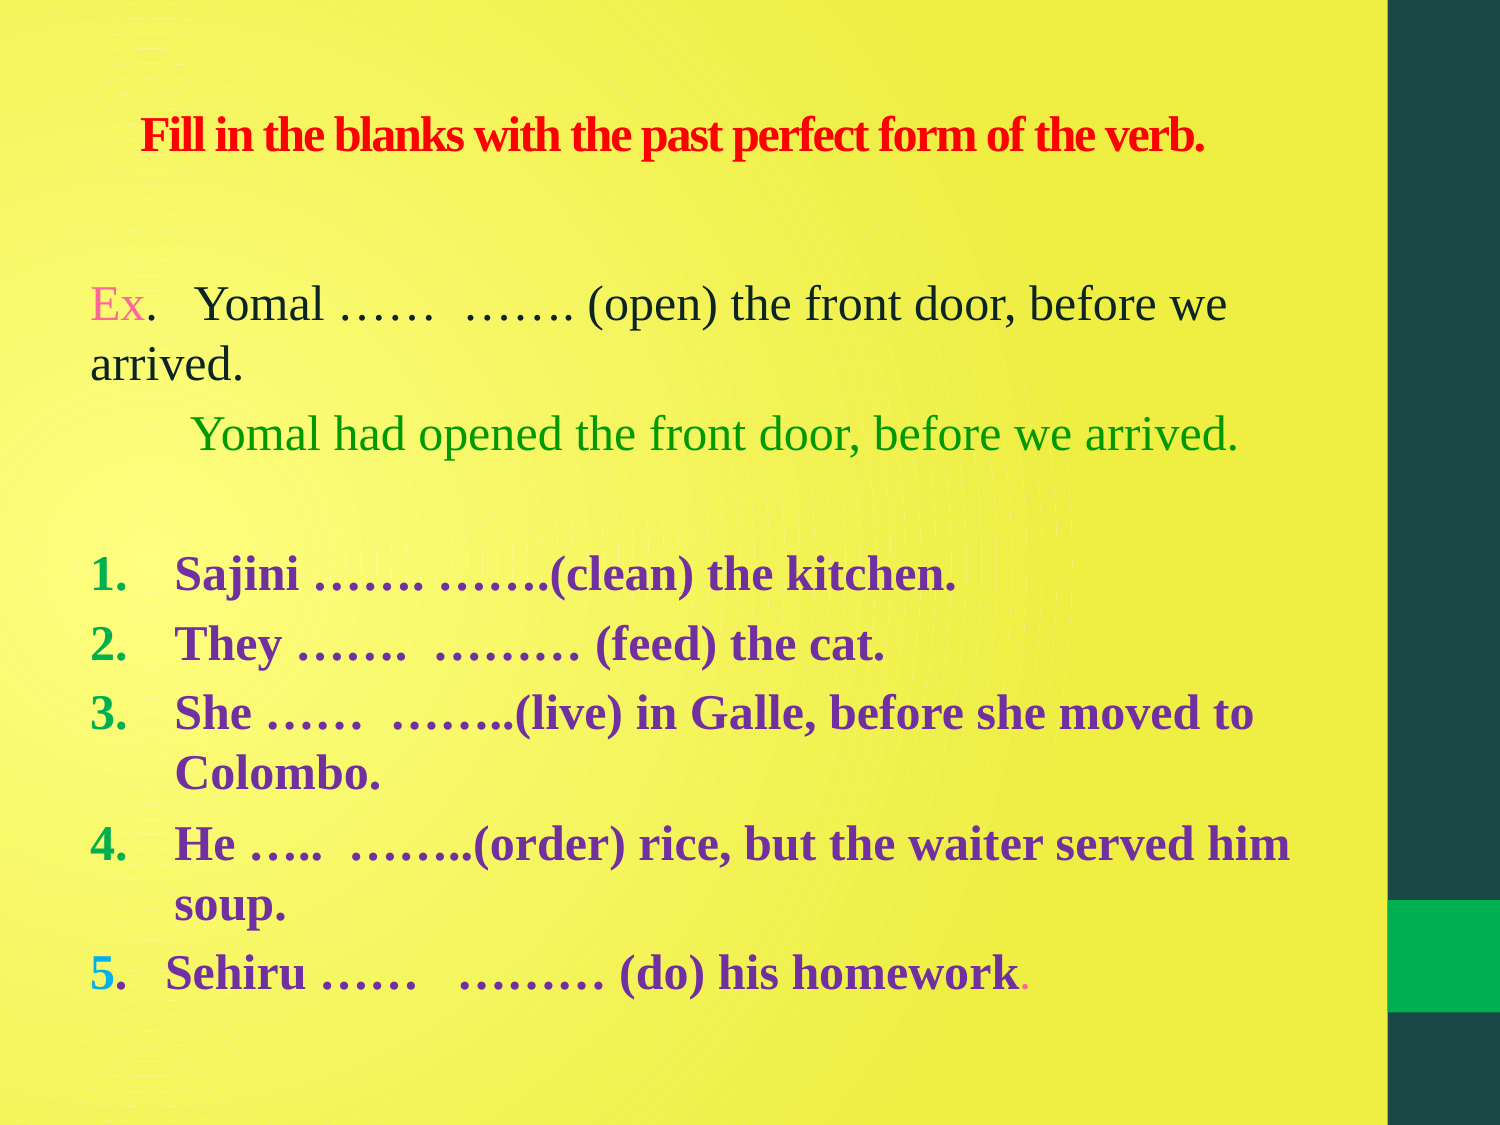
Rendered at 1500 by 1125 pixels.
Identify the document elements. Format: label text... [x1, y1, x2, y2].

title Fill in the blanks with the past perfect form of the verb. [125, 87, 1275, 175]
list Ex. Yomal …… ……. (open) the front door, before we arrived. Yomal had opened the front door, before we arrived. Sajini ……. …….(clean) the kitchen. They ……. ……… (feed) the cat. She …… ……..(live) in Galle, before she moved to Colombo. He ….. ……..(order) rice, but the waiter served him soup. 5. Sehiru …… ……… (do) his homework. [75, 262, 1325, 1050]
